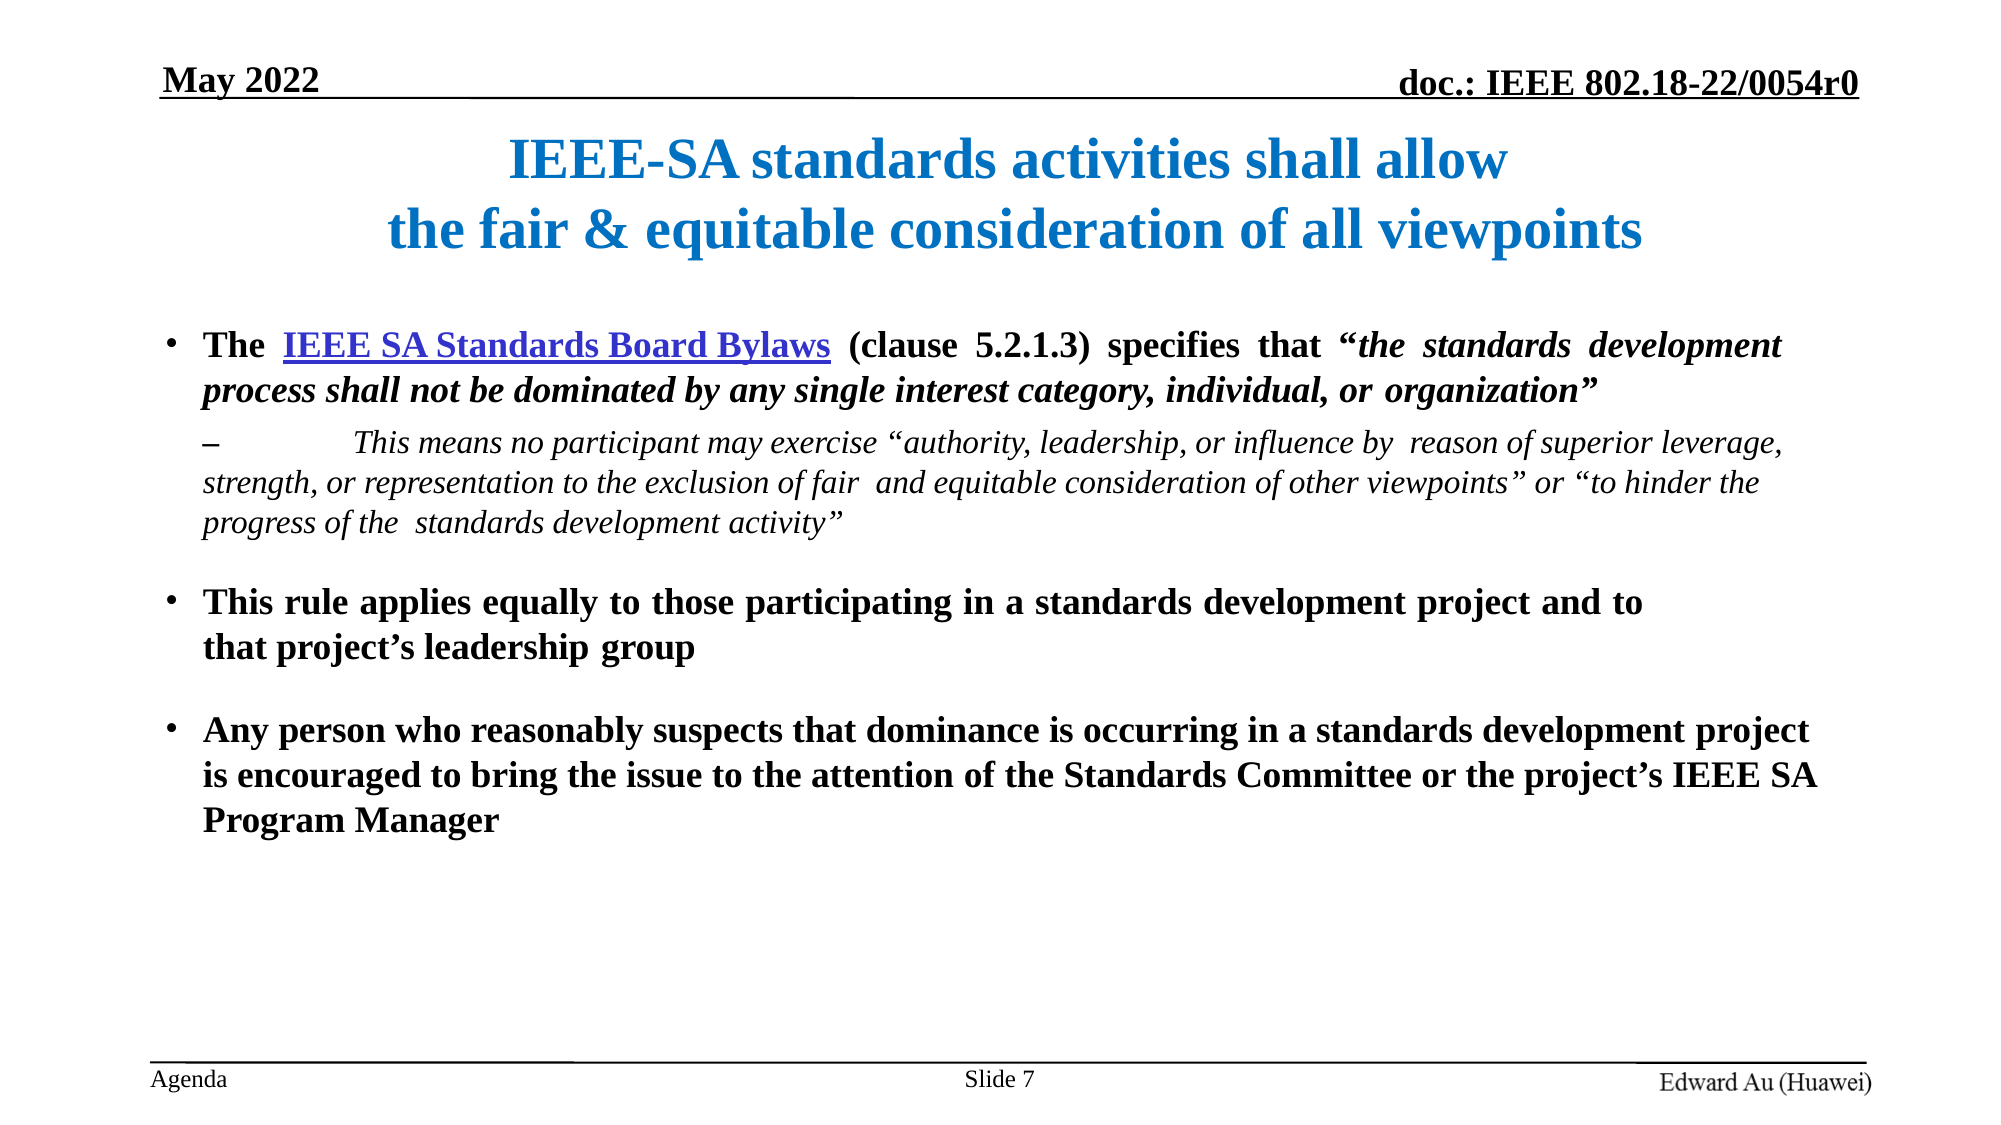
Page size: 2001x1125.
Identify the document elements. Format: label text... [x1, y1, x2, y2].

list The IEEE SA Standards Board Bylaws (clause 5.2.1.3) specifies that “the standards development process shall not be dominated by any single interest category, individual, or organization” – This means no participant may exercise “authority, leadership, or influence by reason of superior leverage, strength, or representation to the exclusion of fair and equitable consideration of other viewpoints” or “to hinder the progress of the standards development activity” This rule applies equally to those participating in a standards development project and to that project’s leadership group Any person who reasonably suspects that dominance is occurring in a standards development project is encouraged to bring the issue to the attention of the Standards Committee or the project’s IEEE SA Program Manager [149, 312, 1869, 988]
slide_number Slide 7 [933, 1061, 1067, 1123]
picture [1174, 1058, 1887, 1113]
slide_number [162, 54, 663, 101]
title IEEE-SA standards activities shall allow the fair & equitable consideration of all viewpoints [162, 104, 1869, 276]
